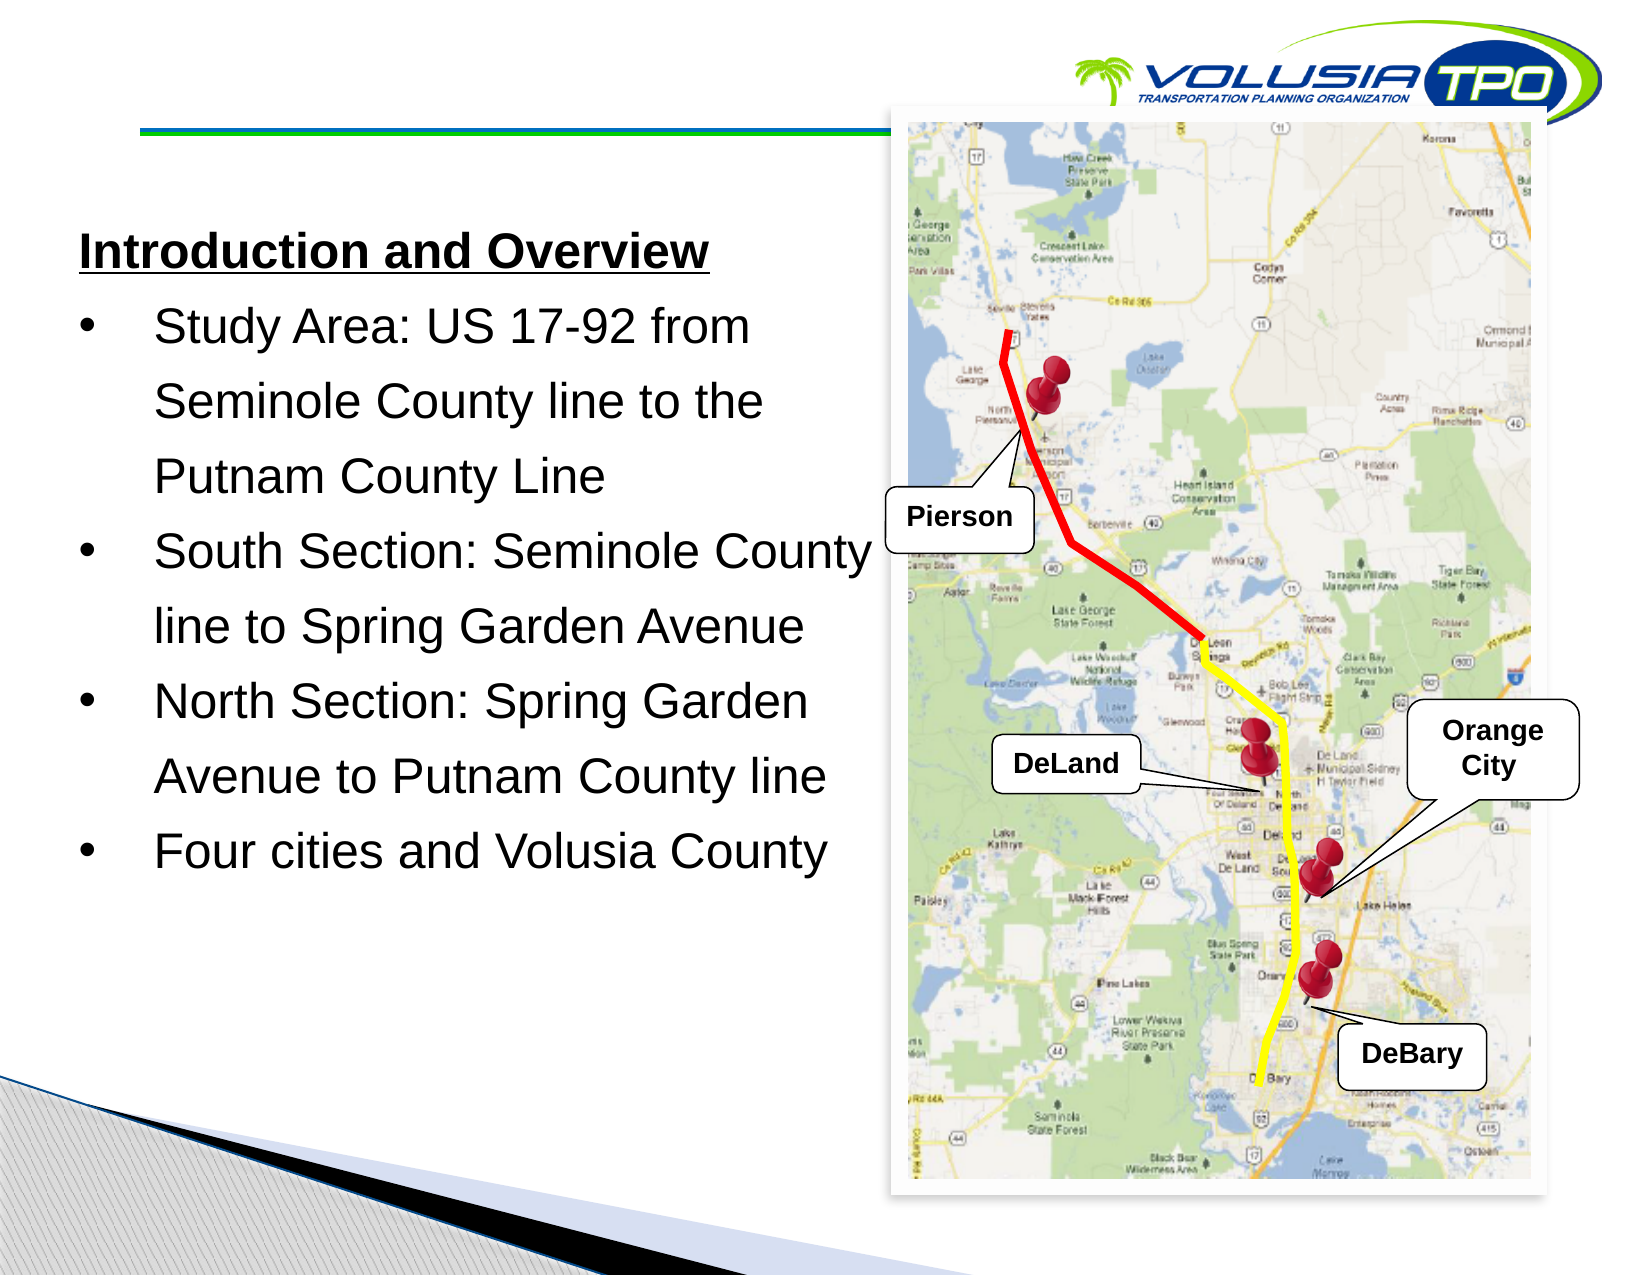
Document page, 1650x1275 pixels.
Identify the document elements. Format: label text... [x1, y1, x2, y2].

picture [1075, 20, 1602, 141]
text_box Introduction and Overview Study Area: US 17-92 from Seminole County line to the Putnam County Line South Section: Seminole County line to Spring Garden Avenue North Section: Spring Garden Avenue to Putnam County line Four cities and Volusia County [63, 196, 878, 932]
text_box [885, 121, 1580, 1179]
